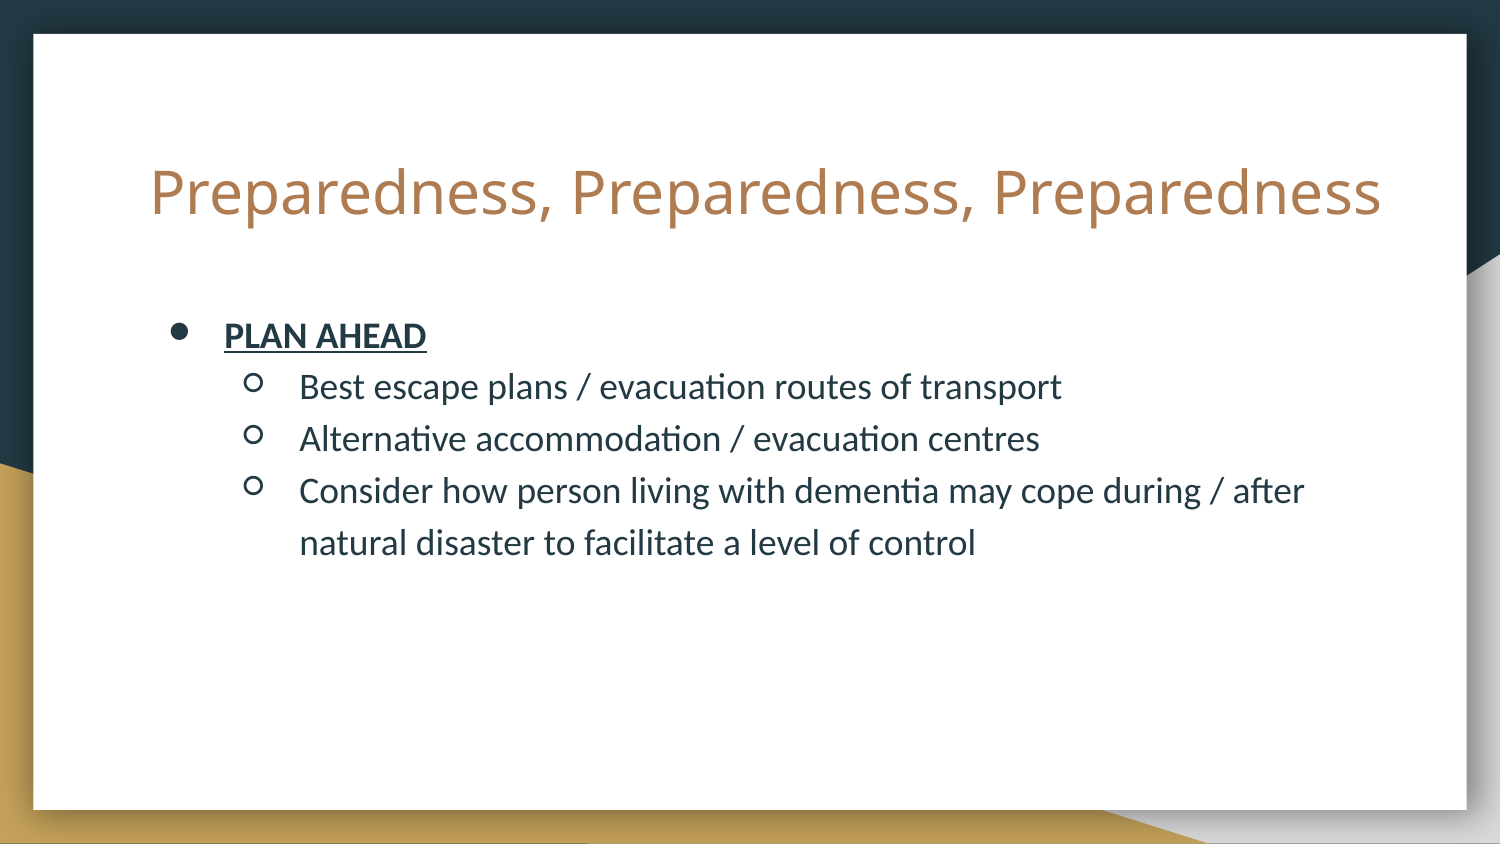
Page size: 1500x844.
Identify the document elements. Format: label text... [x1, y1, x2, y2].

list PLAN AHEAD Best escape plans / evacuation routes of transport Alternative accommodation / evacuation centres Consider how person living with dementia may cope during / after natural disaster to facilitate a level of control [134, 289, 1366, 691]
title Preparedness, Preparedness, Preparedness [134, 138, 1445, 296]
